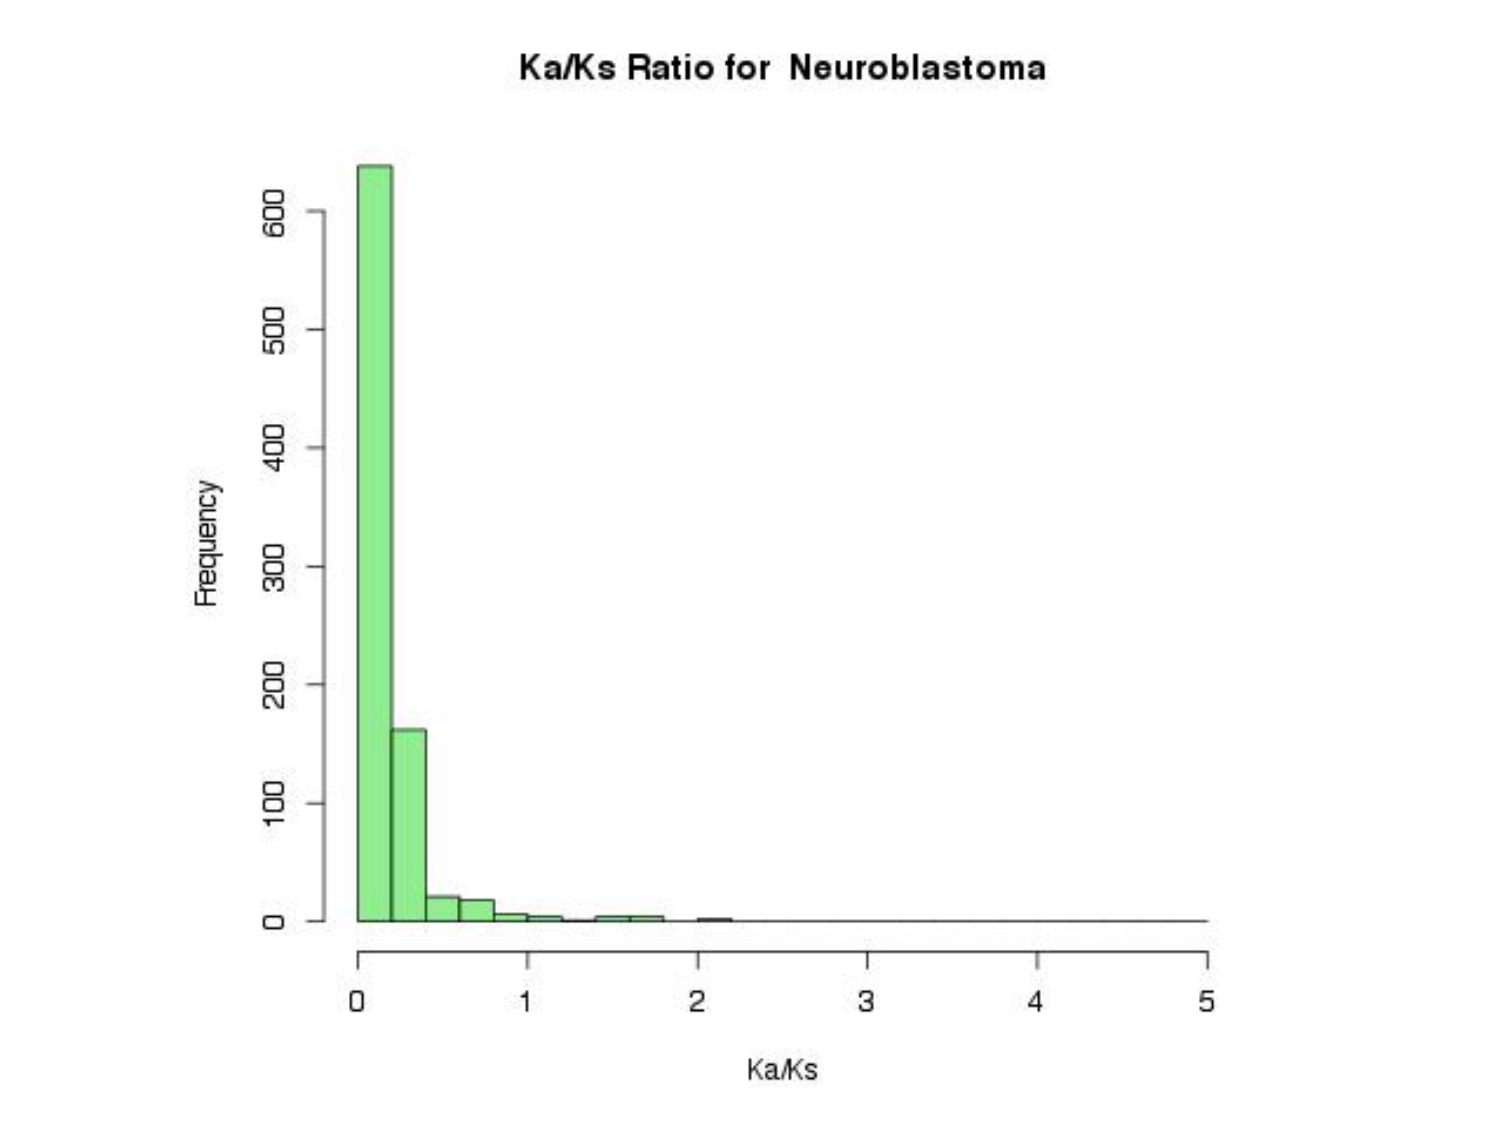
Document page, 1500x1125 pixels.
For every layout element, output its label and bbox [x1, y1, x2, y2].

picture [186, 0, 1313, 1125]
